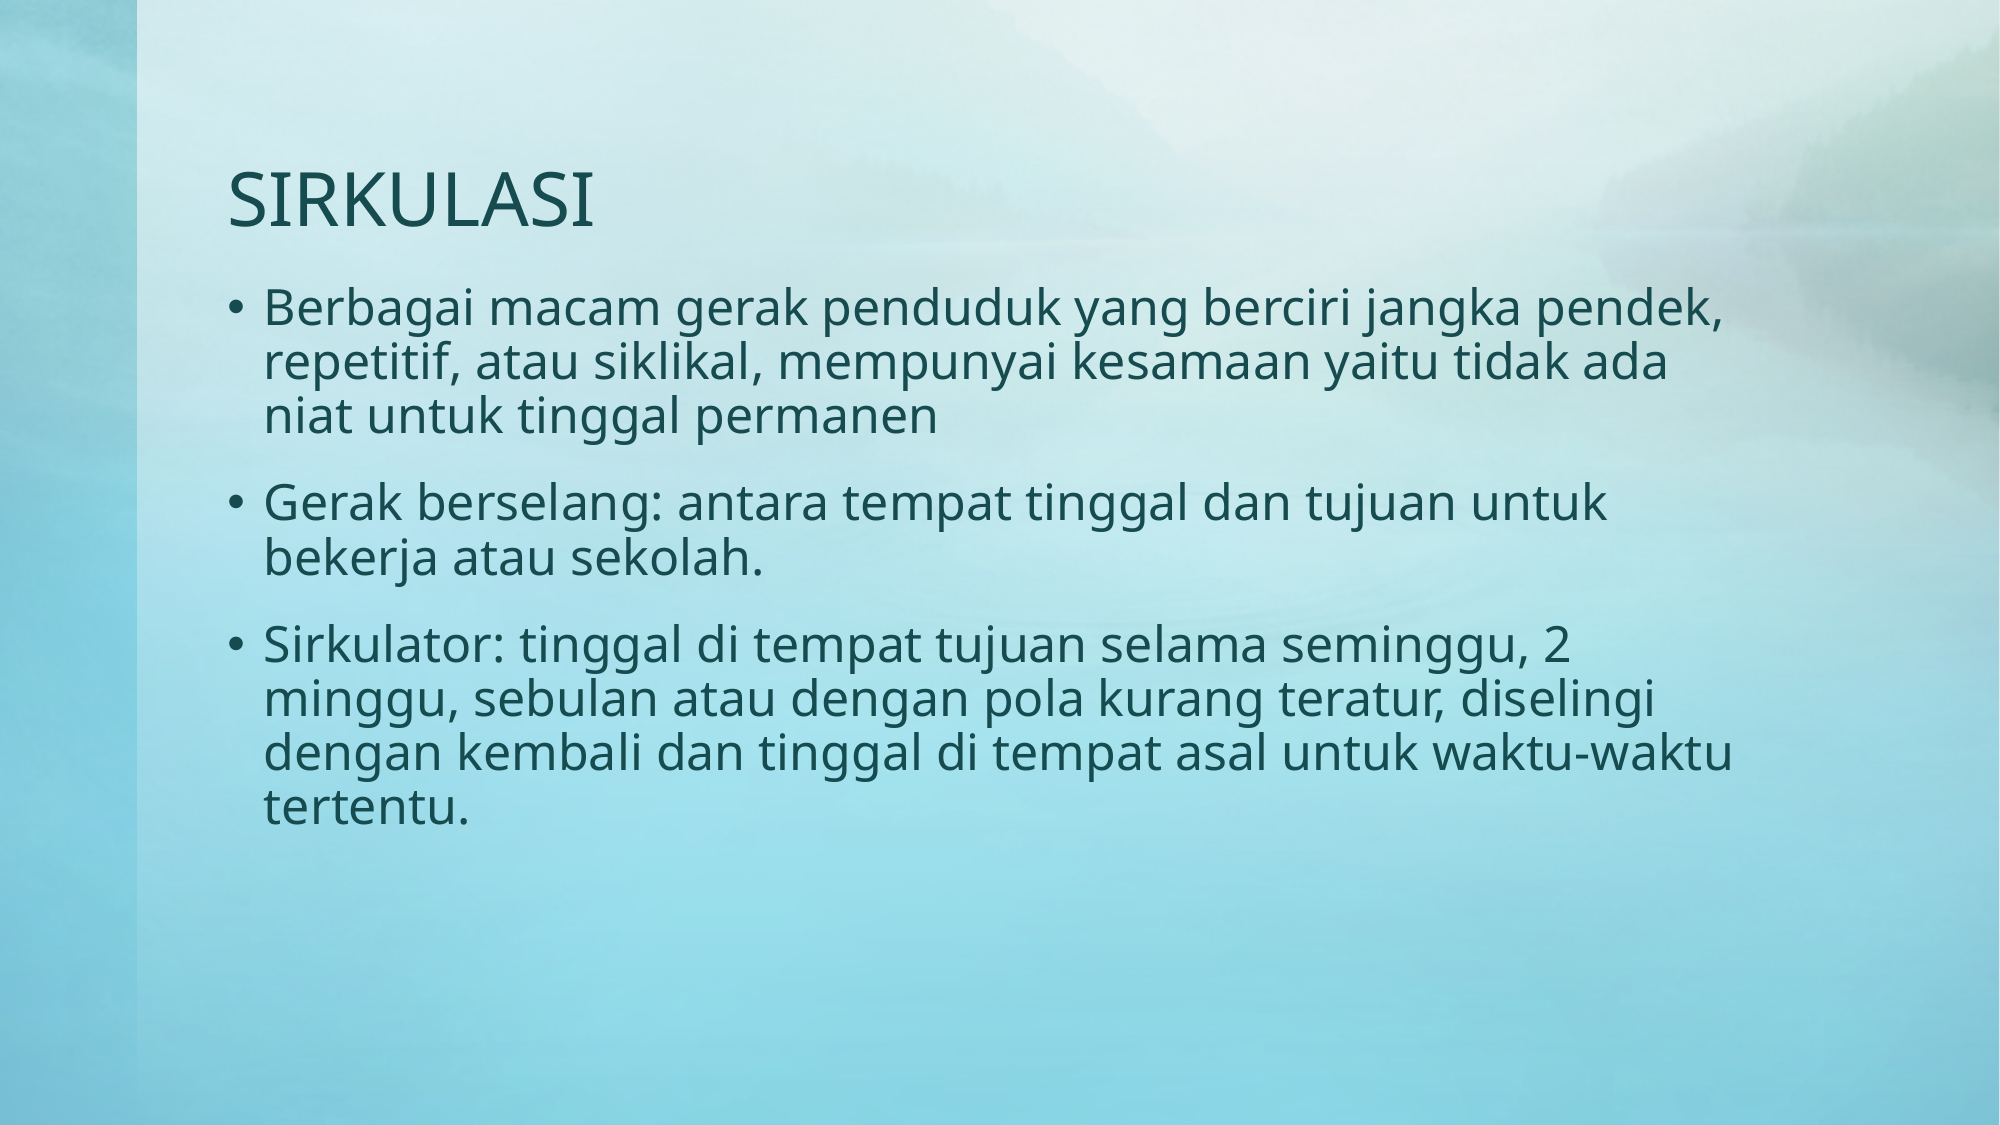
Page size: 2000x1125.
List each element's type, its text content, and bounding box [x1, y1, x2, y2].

title SIRKULASI [212, 62, 1788, 250]
list Berbagai macam gerak penduduk yang berciri jangka pendek, repetitif, atau siklikal, mempunyai kesamaan yaitu tidak ada niat untuk tinggal permanen Gerak berselang: antara tempat tinggal dan tujuan untuk bekerja atau sekolah. Sirkulator: tinggal di tempat tujuan selama seminggu, 2 minggu, sebulan atau dengan pola kurang teratur, diselingi dengan kembali dan tinggal di tempat asal untuk waktu-waktu tertentu. [212, 275, 1788, 1013]
picture [0, 0, 2000, 1125]
